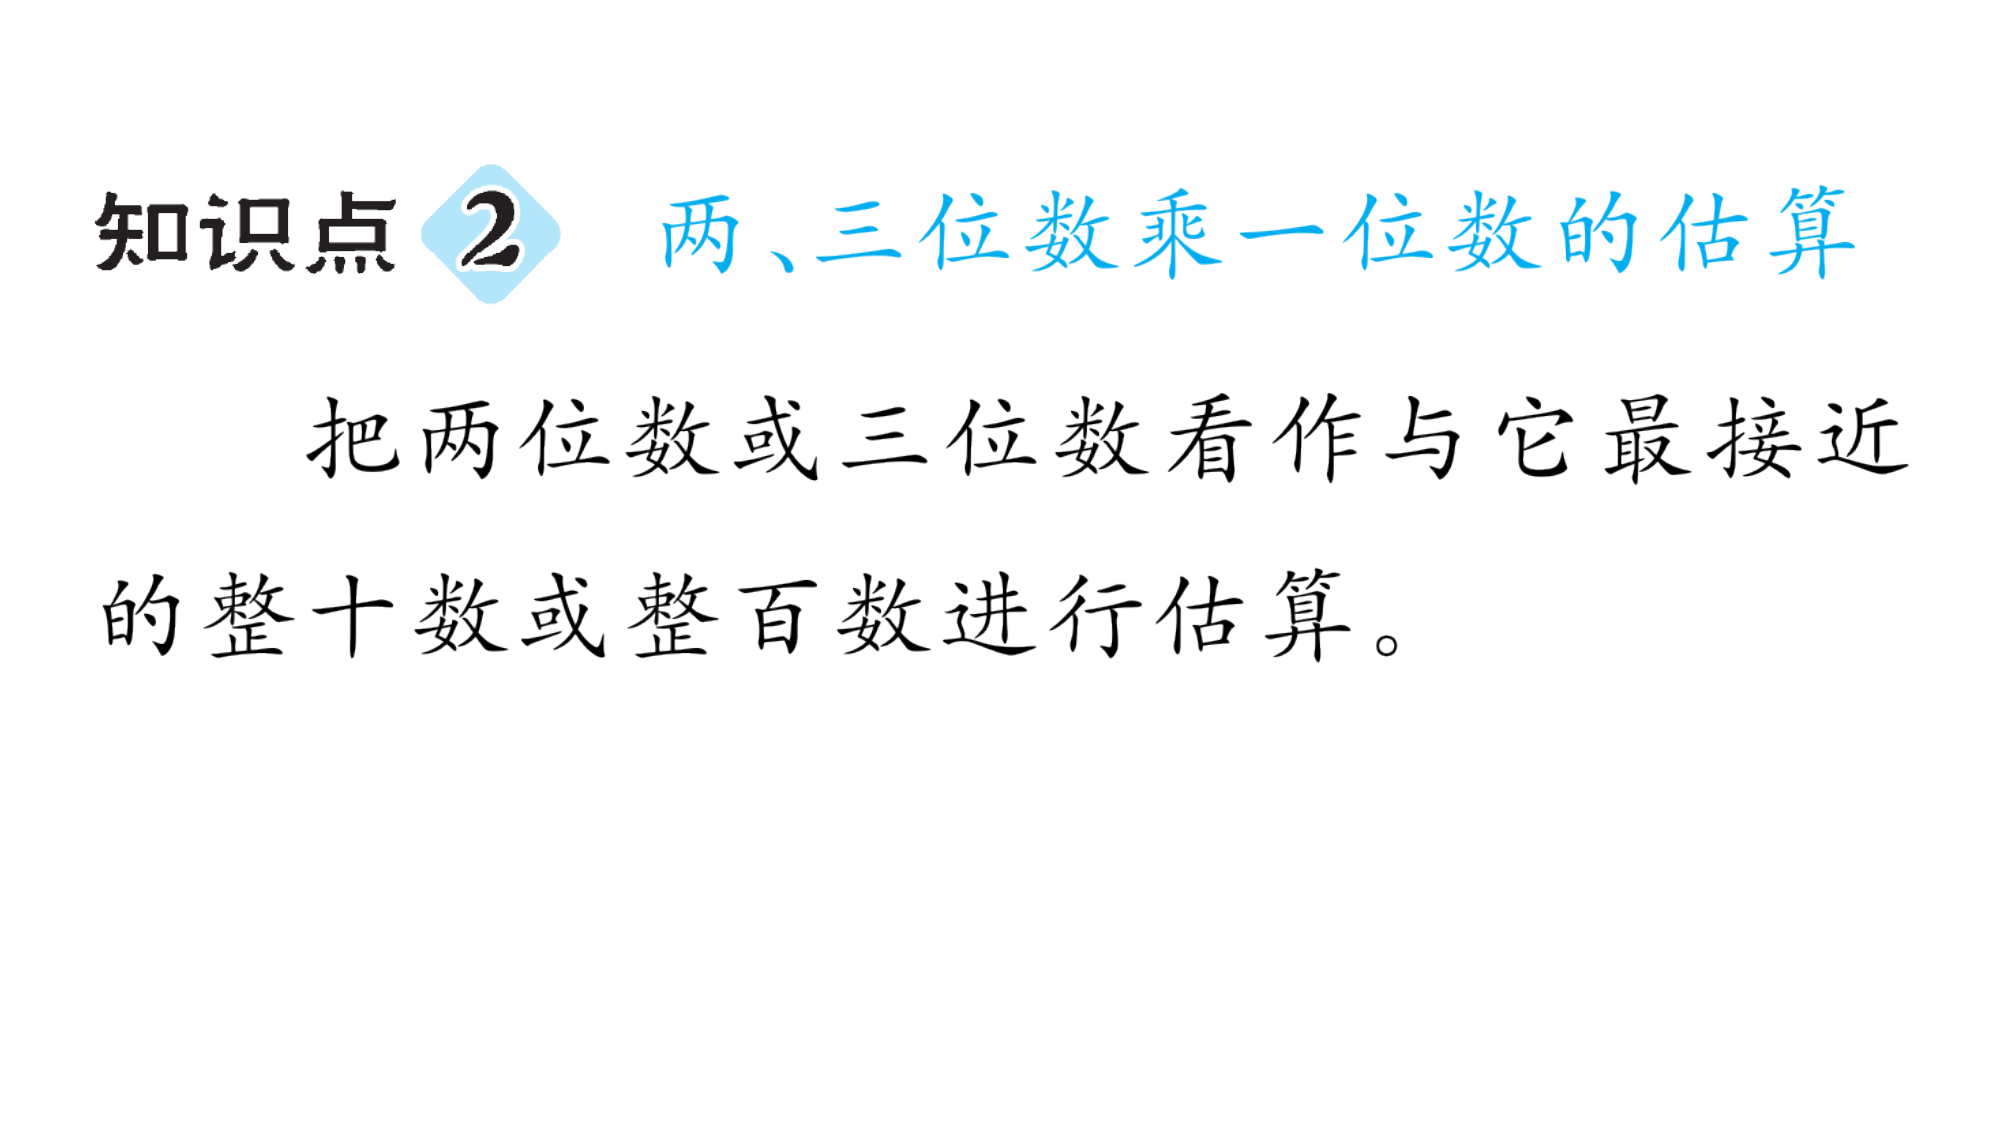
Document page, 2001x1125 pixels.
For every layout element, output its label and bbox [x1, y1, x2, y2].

picture [88, 118, 1979, 723]
